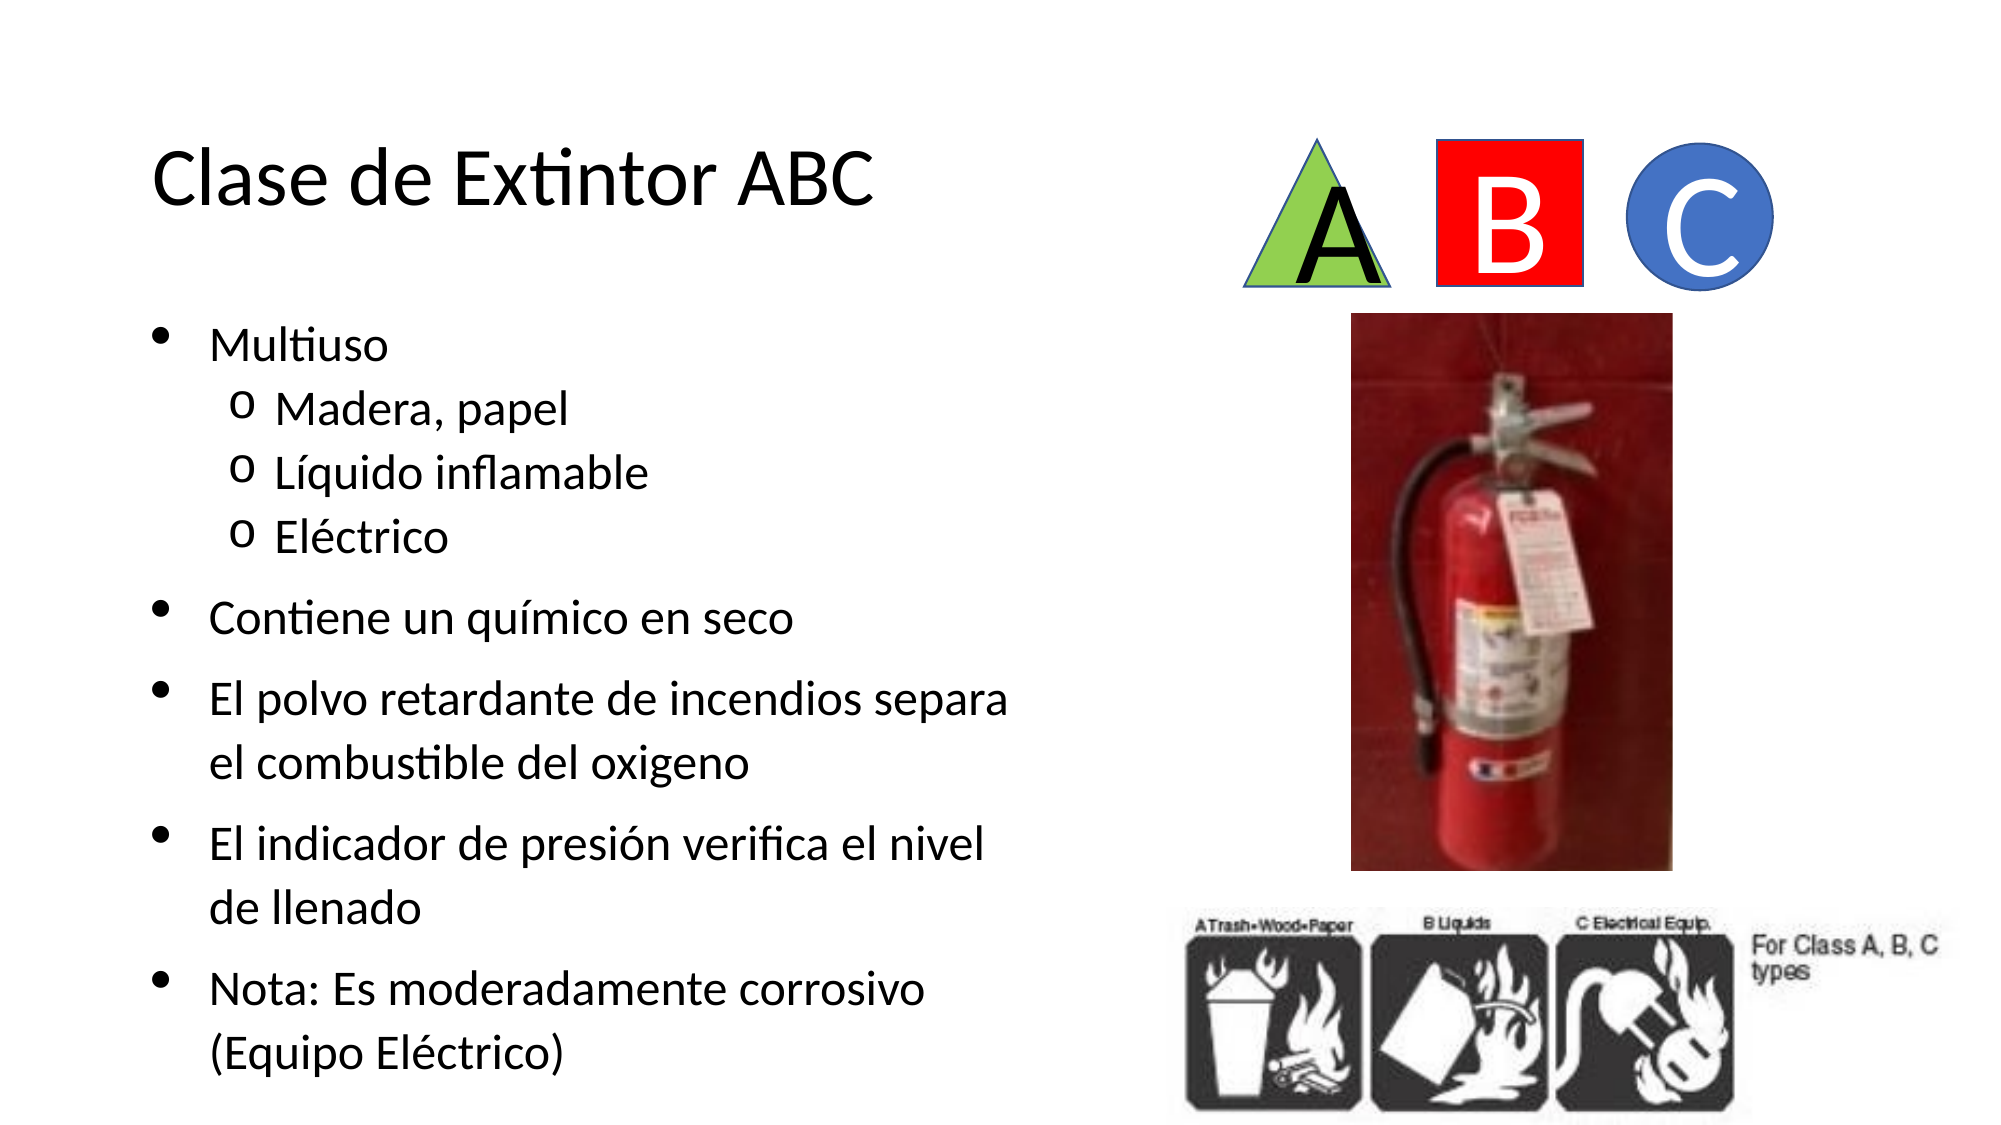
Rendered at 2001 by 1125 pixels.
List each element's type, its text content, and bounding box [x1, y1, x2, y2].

list Multiuso Madera, papel Líquido inflamable Eléctrico Contiene un químico en seco El polvo retardante de incendios separa el combustible del oxigeno El indicador de presión verifica el nivel de llenado Nota: Es moderadamente corrosivo (Equipo Eléctrico) [137, 299, 1026, 1100]
picture [1351, 313, 1673, 871]
text_box C [1625, 142, 1774, 292]
text_box B [1436, 139, 1584, 287]
text_box A [1242, 137, 1392, 288]
title Clase de Extintor ABC [137, 59, 1863, 278]
picture [1166, 907, 1998, 1125]
